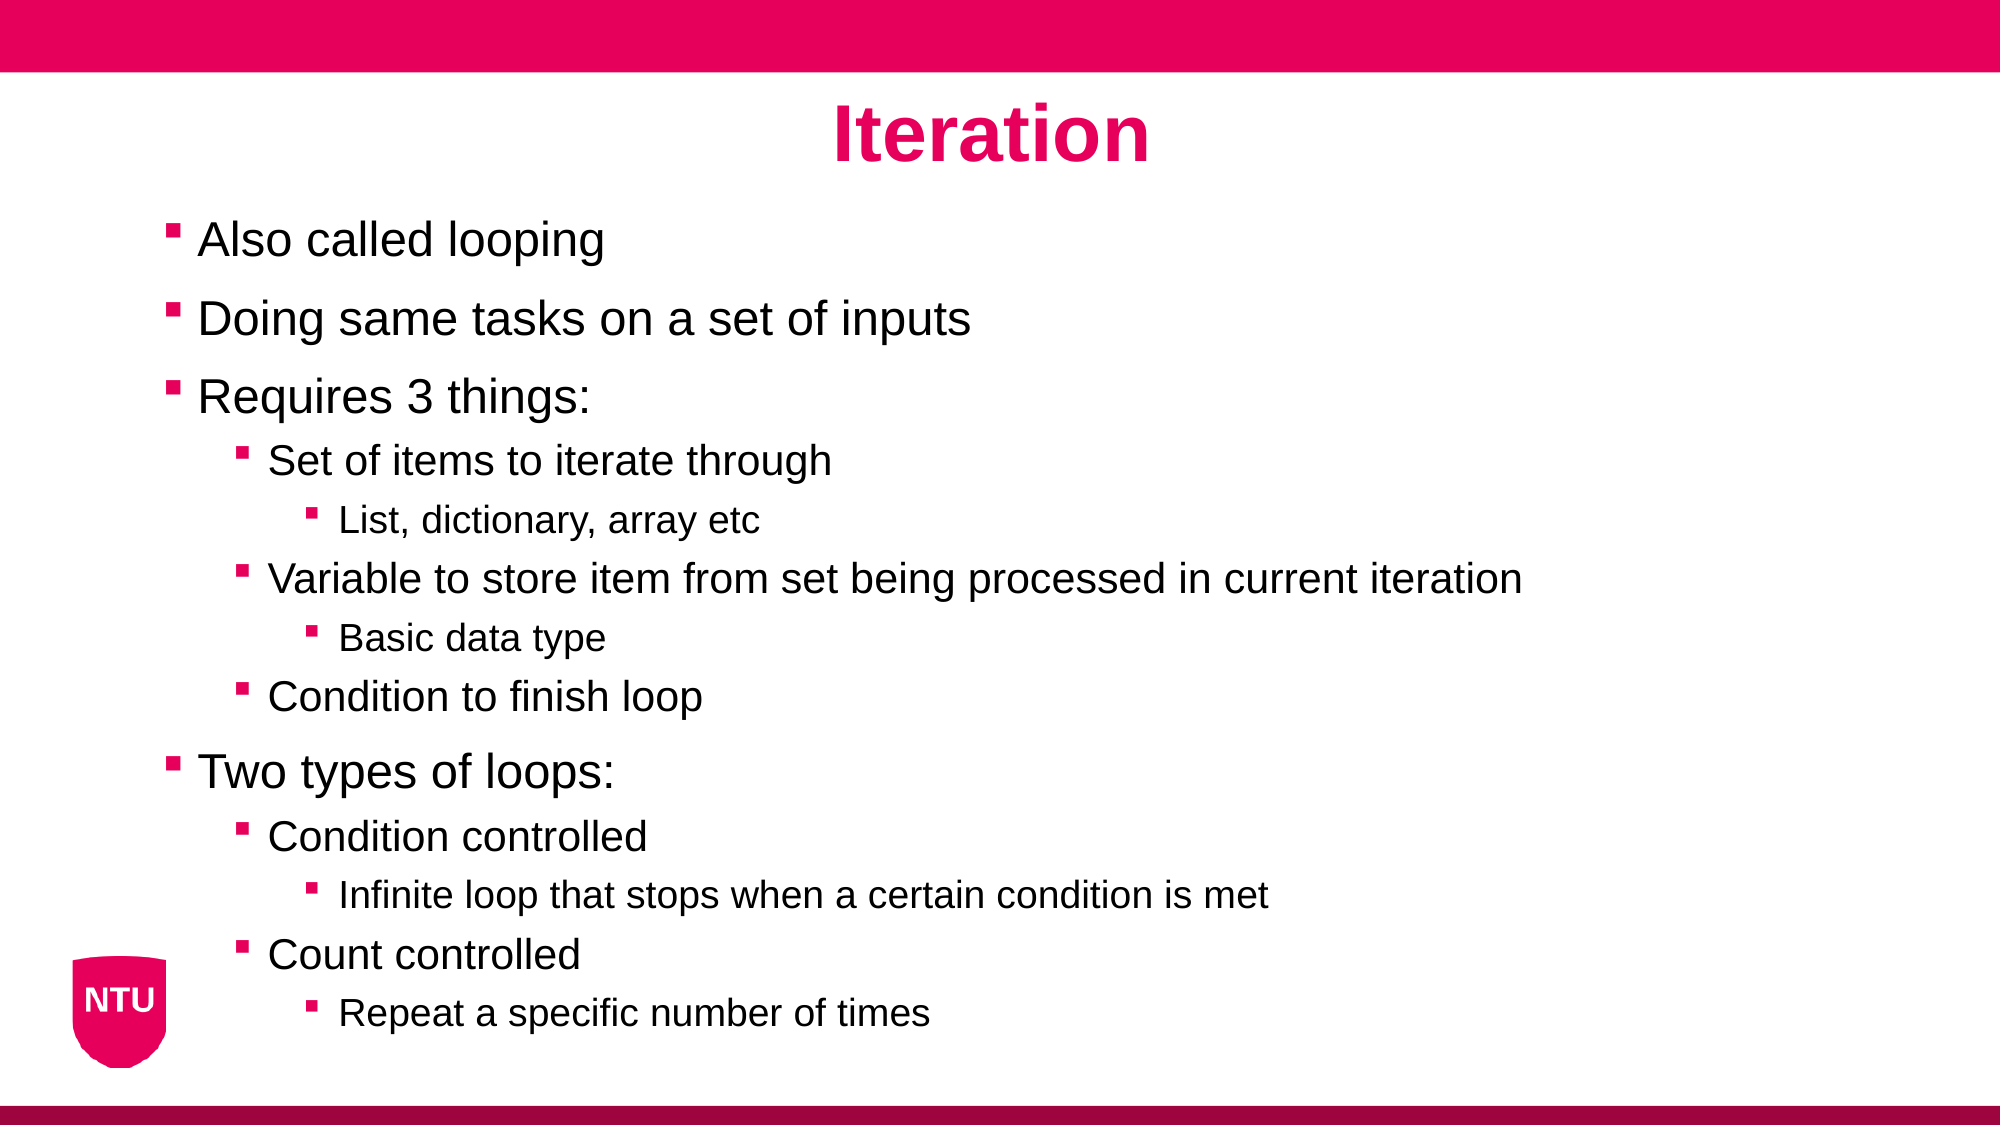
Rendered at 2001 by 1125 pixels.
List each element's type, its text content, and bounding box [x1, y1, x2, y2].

text_box Iteration [72, 72, 1928, 185]
list Also called looping Doing same tasks on a set of inputs Requires 3 things: Set of items to iterate through List, dictionary, array etc Variable to store item from set being processed in current iteration Basic data type Condition to finish loop Two types of loops: Condition controlled Infinite loop that stops when a certain condition is met Count controlled Repeat a specific number of times [162, 200, 1846, 1044]
